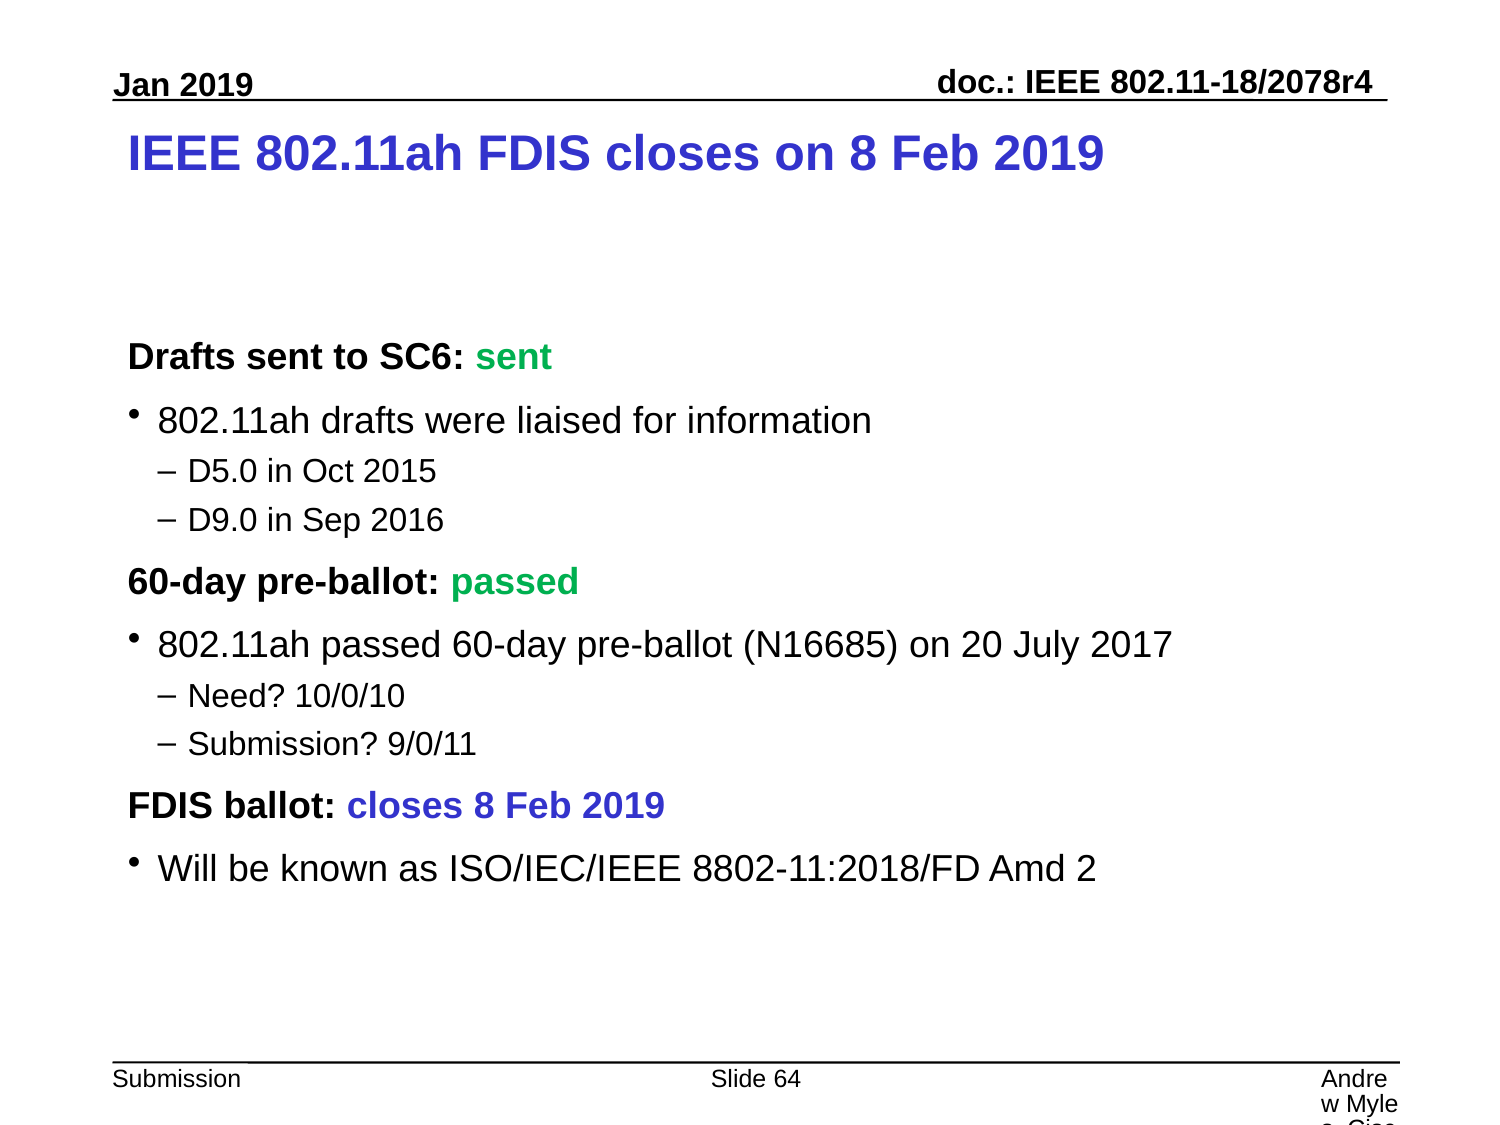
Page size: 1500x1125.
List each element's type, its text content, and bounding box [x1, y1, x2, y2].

title IEEE 802.11ah FDIS closes on 8 Feb 2019 [112, 112, 1388, 288]
footer Andrew Myles, Cisco [1320, 1061, 1402, 1093]
slide_number Slide 64 [709, 1061, 803, 1093]
list Drafts sent to SC6: sent 802.11ah drafts were liaised for information D5.0 in Oct 2015 D9.0 in Sep 2016 60-day pre-ballot: passed 802.11ah passed 60-day pre-ballot (N16685) on 20 July 2017 Need? 10/0/10 Submission? 9/0/11 FDIS ballot: closes 8 Feb 2019 Will be known as ISO/IEC/IEEE 8802-11:2018/FD Amd 2 [112, 324, 1388, 1000]
